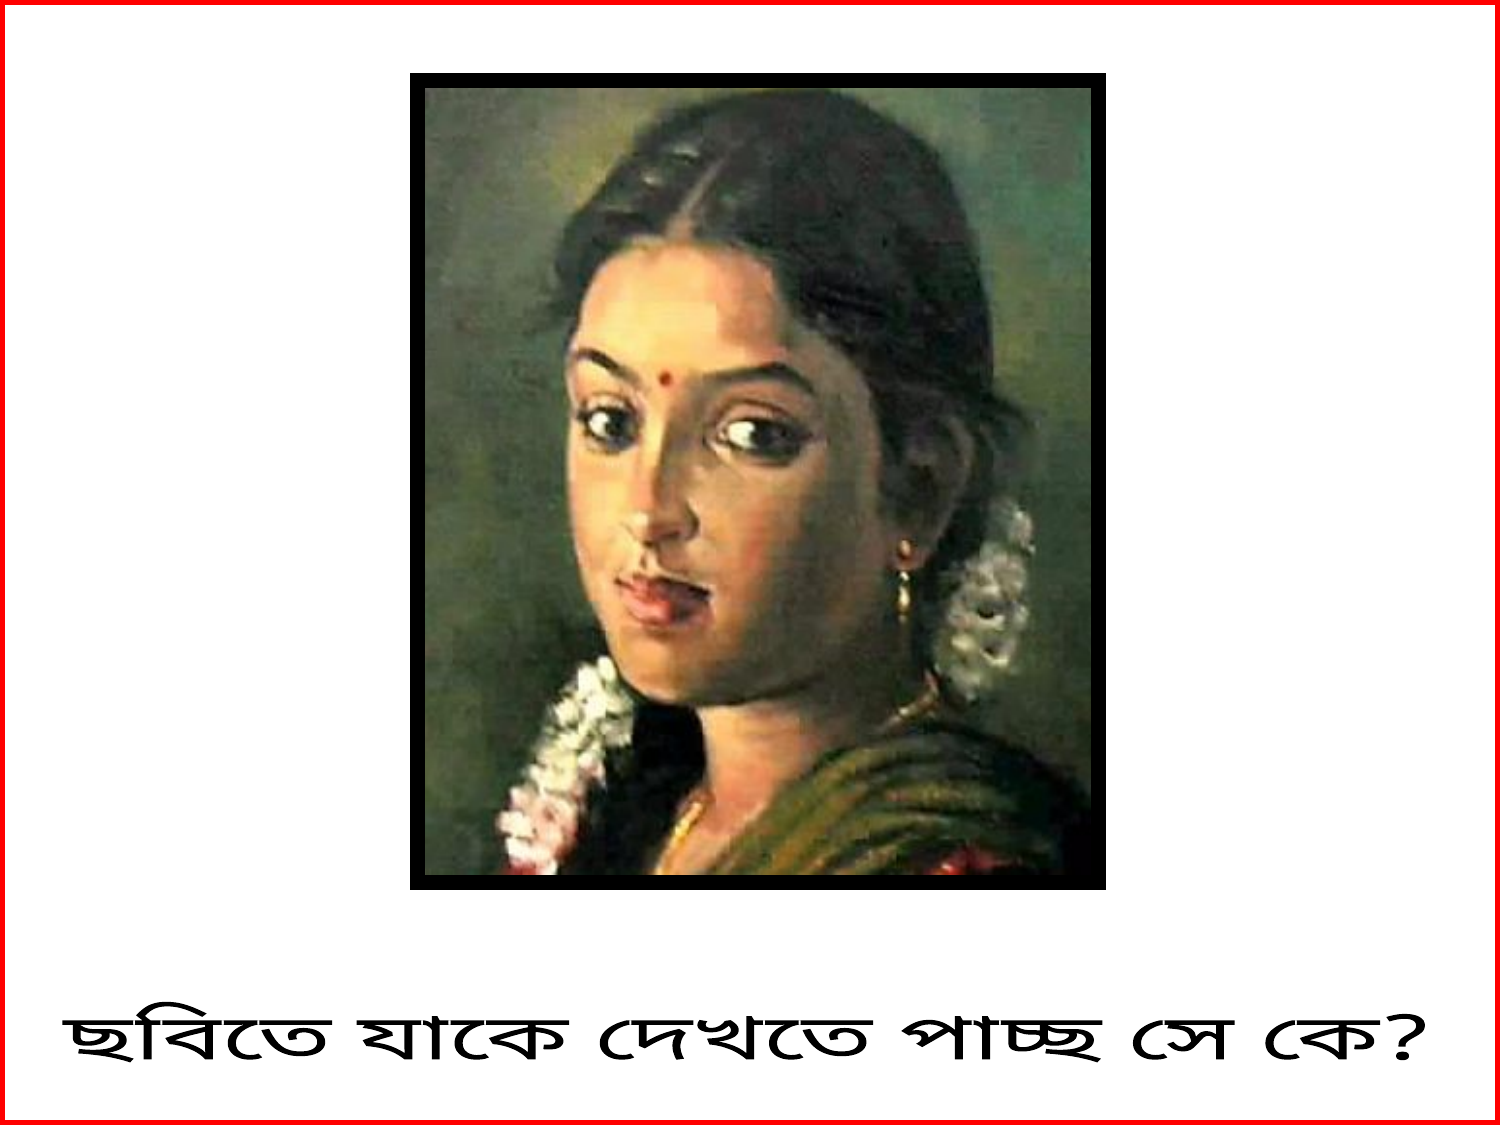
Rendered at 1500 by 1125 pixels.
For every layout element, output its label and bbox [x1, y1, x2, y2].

picture [424, 87, 1092, 876]
text_box [0, 0, 1500, 1125]
